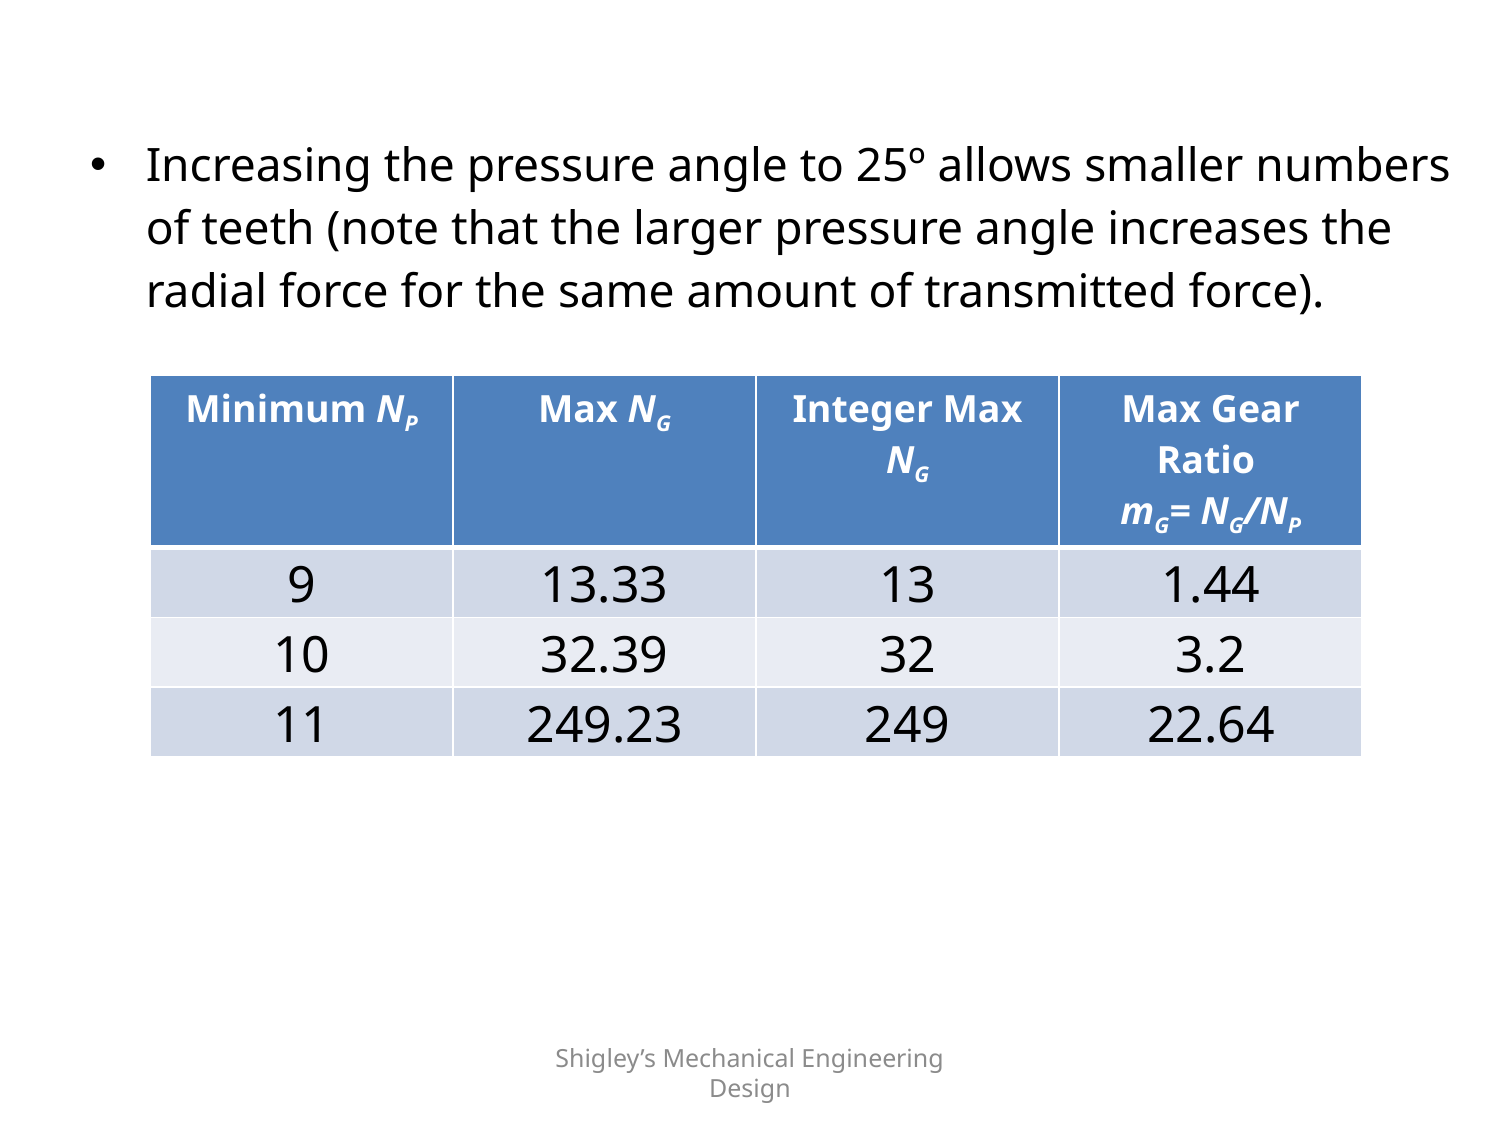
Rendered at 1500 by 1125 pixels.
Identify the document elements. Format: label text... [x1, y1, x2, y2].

table_cell 32 [757, 618, 1058, 686]
table_header Max NG [454, 376, 755, 545]
table_header Minimum NP [151, 376, 452, 545]
table_cell 249.23 [454, 688, 755, 756]
list Increasing the pressure angle to 25º allows smaller numbers of teeth (note that the larger pressure angle increases the radial force for the same amount of transmitted force). [75, 125, 1475, 338]
table_header Max Gear Ratio mG= NG/NP [1060, 376, 1361, 545]
table_cell 13.33 [454, 550, 755, 617]
table_header Integer Max NG [757, 376, 1058, 545]
table_cell 3.2 [1060, 618, 1361, 686]
table_cell 10 [151, 618, 452, 686]
table_cell 249 [757, 688, 1058, 756]
table_cell 9 [151, 550, 452, 617]
table_cell 13 [757, 550, 1058, 617]
table_cell 1.44 [1060, 550, 1361, 617]
table_cell 32.39 [454, 618, 755, 686]
table_cell 22.64 [1060, 688, 1361, 756]
footer Shigley’s Mechanical Engineering Design [512, 1042, 988, 1103]
table_cell 11 [151, 688, 452, 756]
